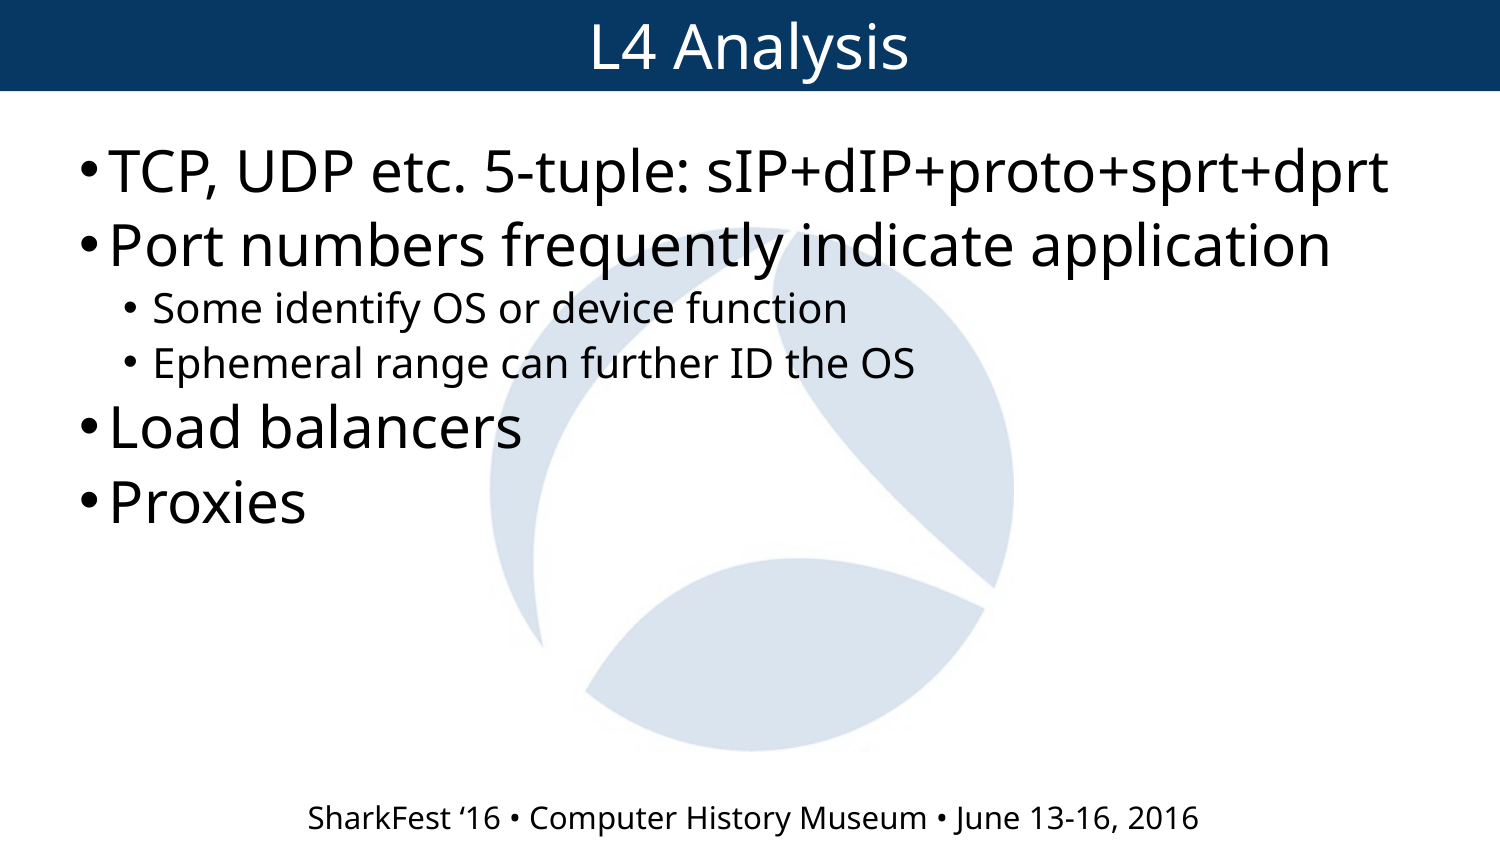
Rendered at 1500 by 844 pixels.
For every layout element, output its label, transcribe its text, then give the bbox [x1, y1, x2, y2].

list L4 Analysis [0, 0, 1500, 92]
list TCP, UDP etc. 5-tuple: sIP+dIP+proto+sprt+dprt Port numbers frequently indicate application Some identify OS or device function Ephemeral range can further ID the OS Load balancers Proxies [64, 126, 1436, 788]
